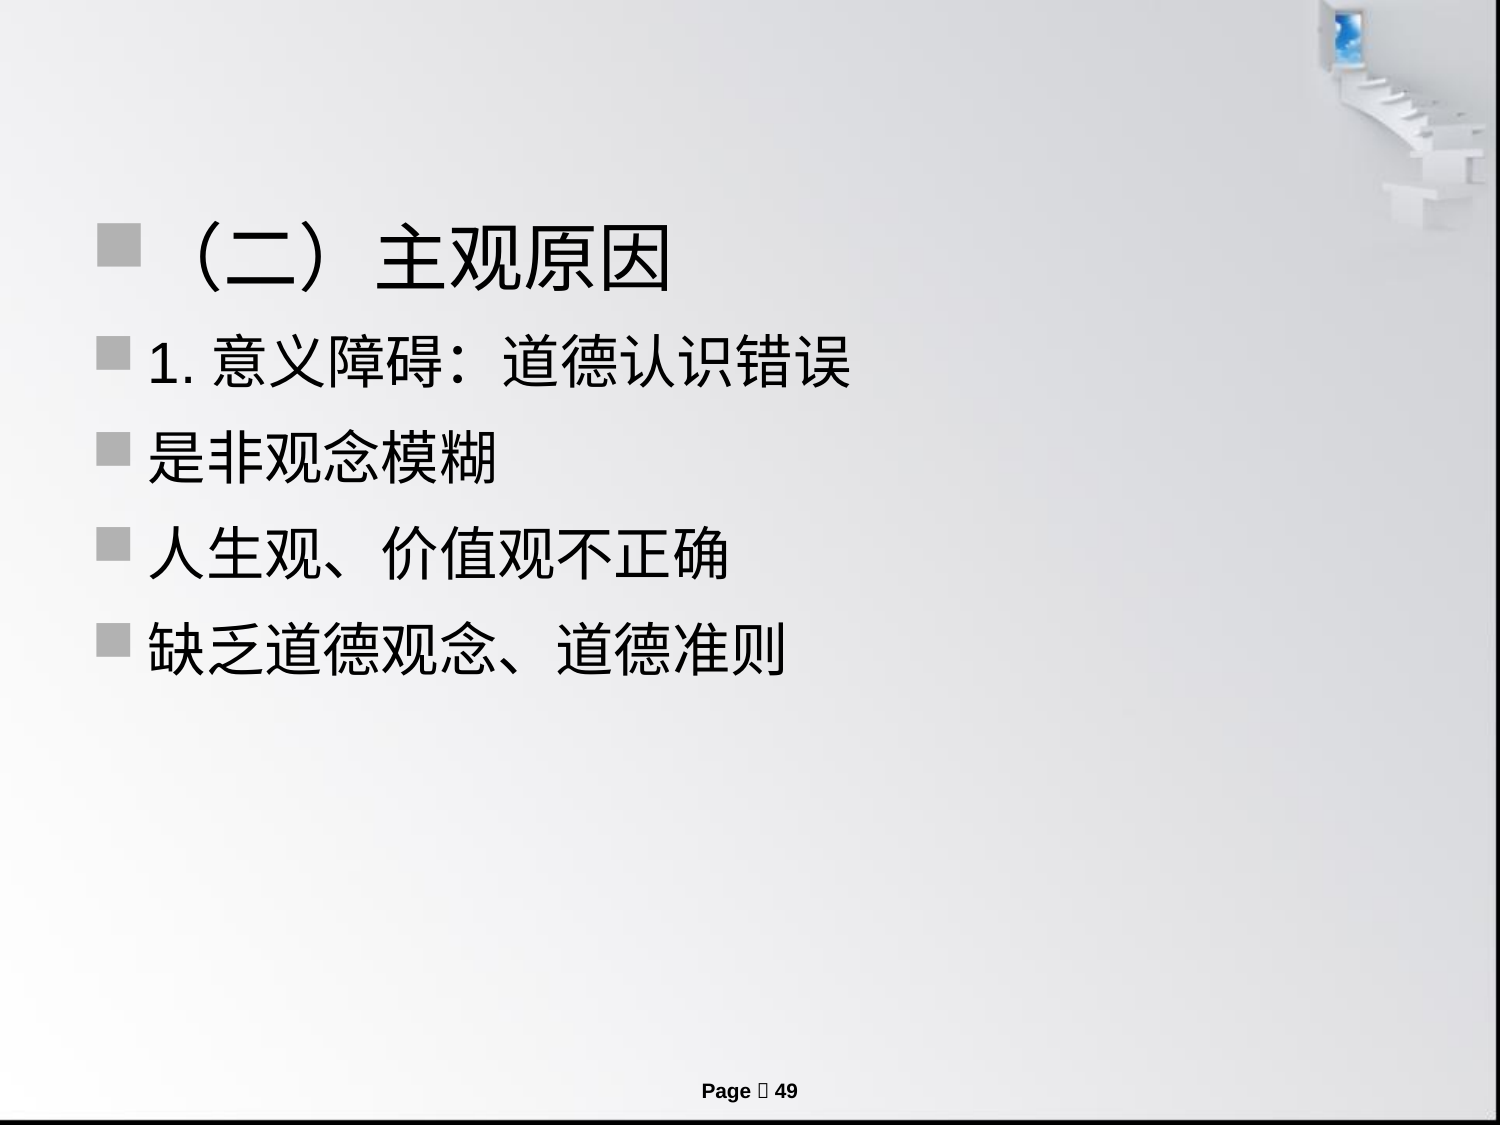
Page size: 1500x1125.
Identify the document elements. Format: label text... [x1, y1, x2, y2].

picture [0, 0, 1500, 1125]
list （二）主观原因 1.意义障碍：道德认识错误 是非观念模糊 人生观、价值观不正确 缺乏道德观念、道德准则 [76, 184, 1424, 1036]
